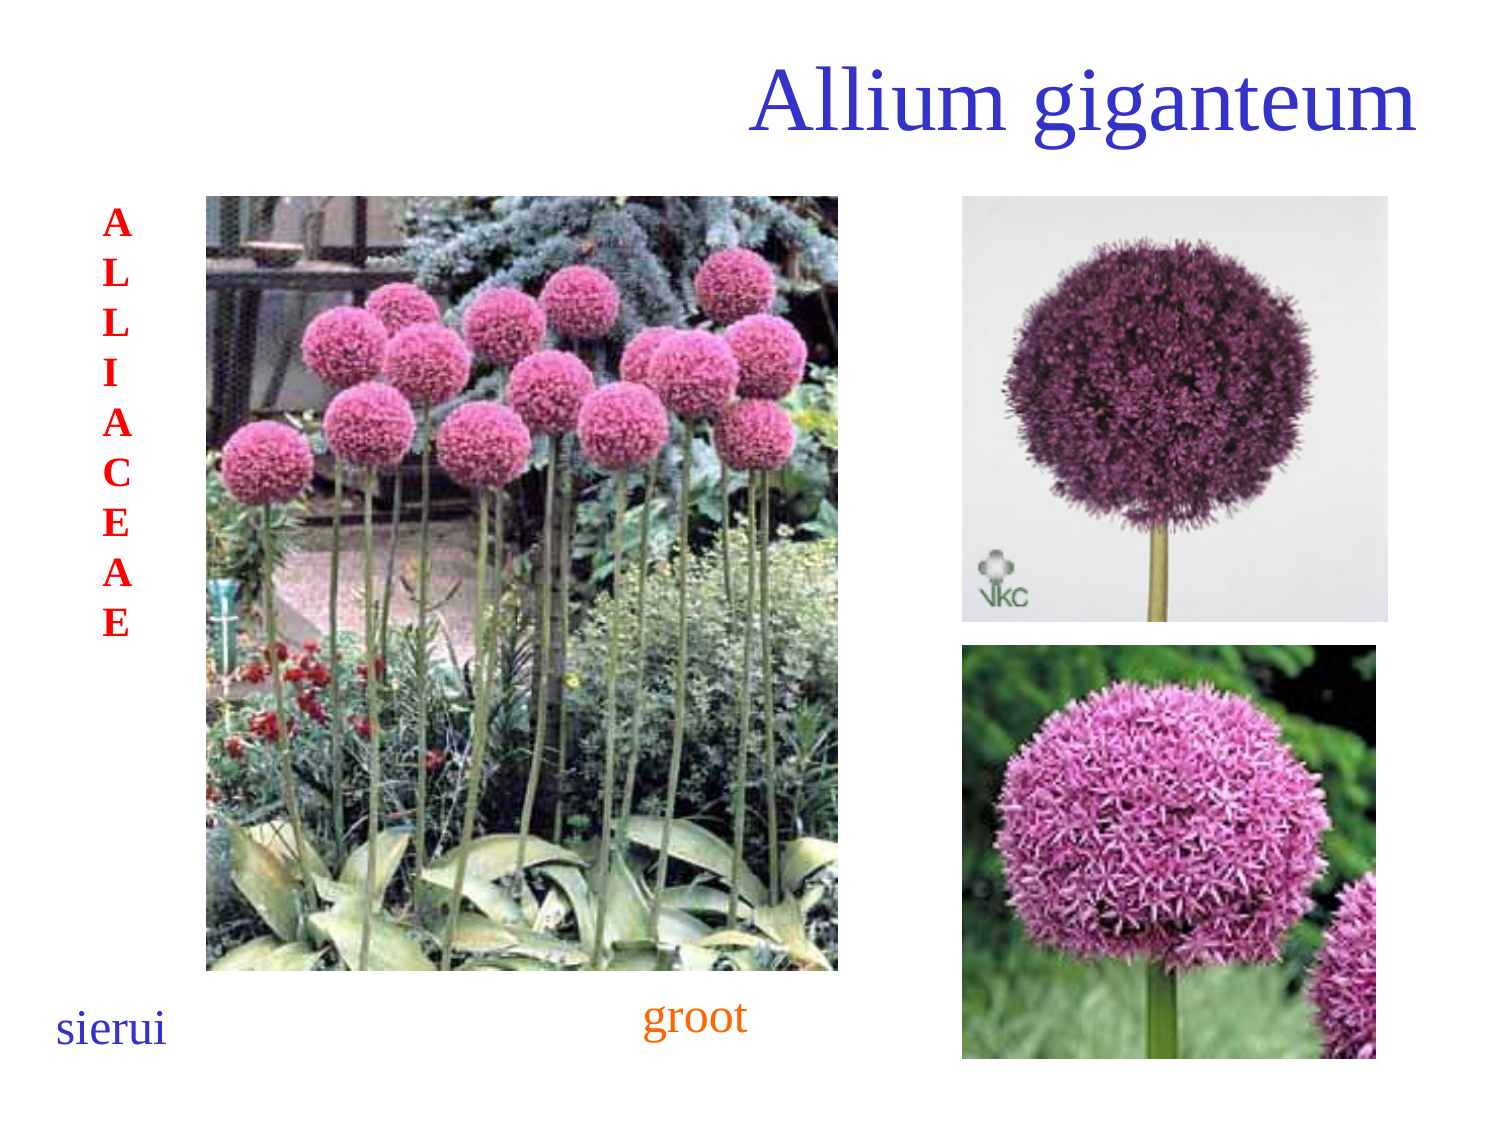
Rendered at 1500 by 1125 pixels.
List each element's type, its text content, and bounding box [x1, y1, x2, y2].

title Allium giganteum [159, 0, 1435, 188]
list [962, 196, 1388, 622]
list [206, 196, 838, 971]
text_box sierui [41, 987, 958, 1063]
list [962, 644, 1376, 1059]
text_box groot [50, 974, 763, 1050]
text_box ALL I ACEAE [87, 187, 163, 653]
